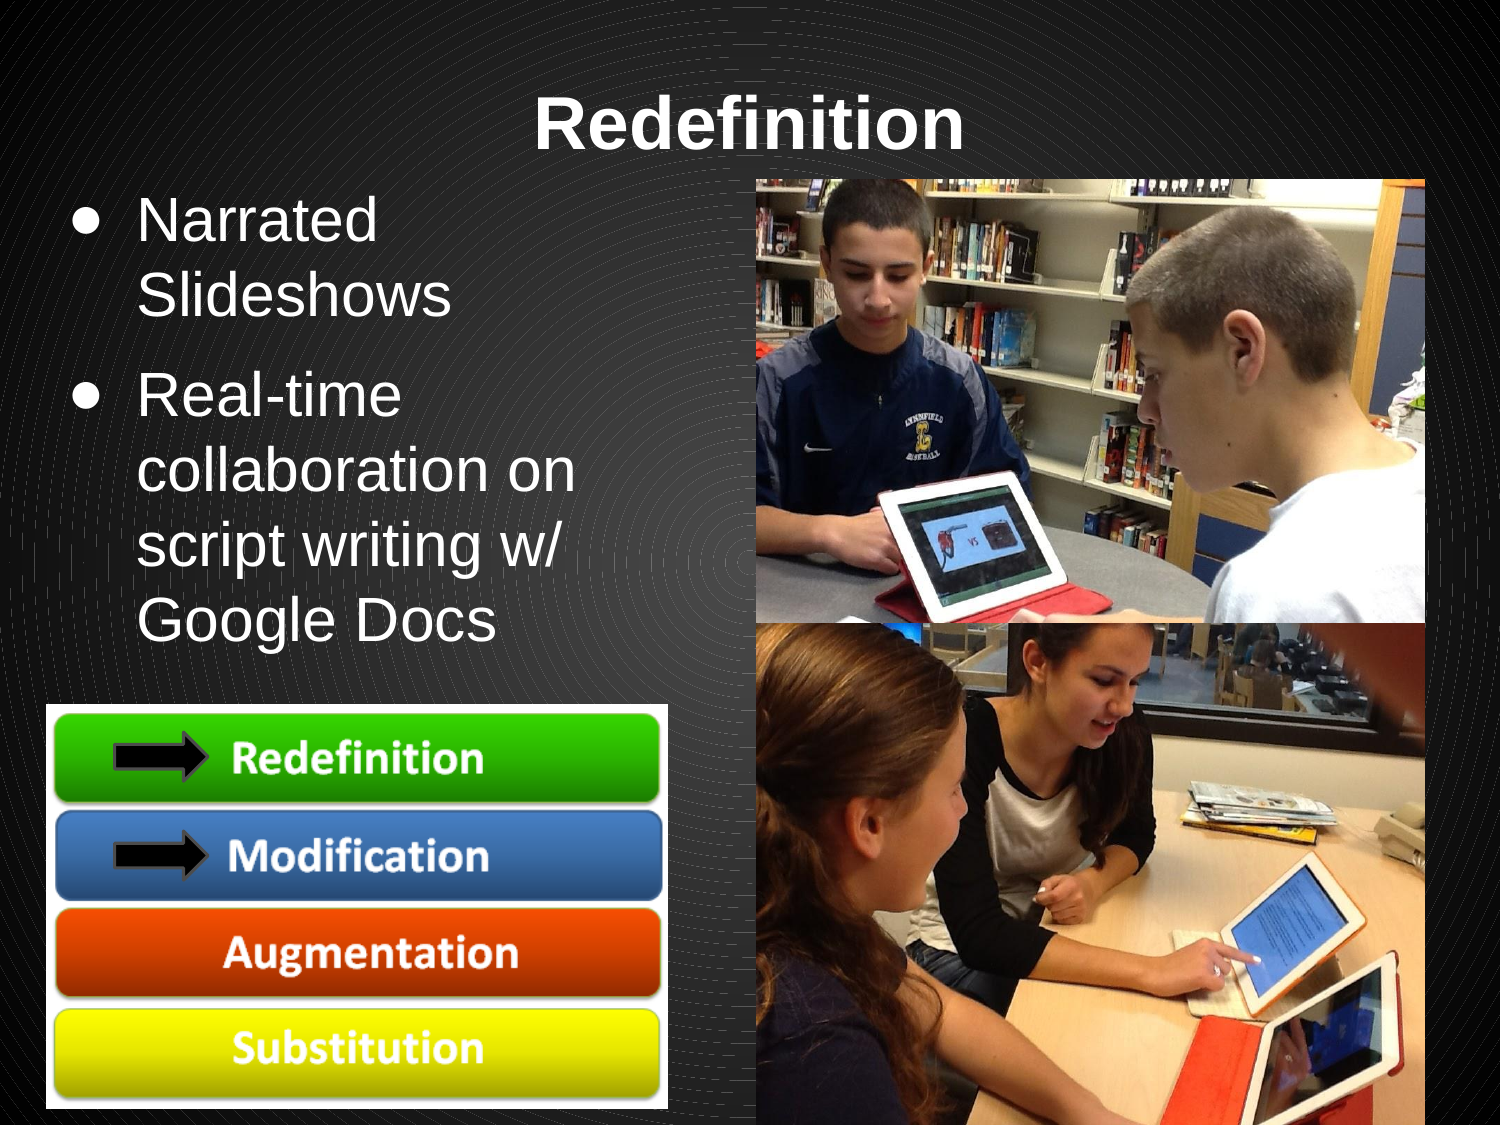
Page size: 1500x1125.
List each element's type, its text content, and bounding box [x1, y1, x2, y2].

list Narrated Slideshows Real-time collaboration on script writing w/ Google Docs [46, 164, 729, 844]
title Redefinition [75, 32, 1425, 180]
picture [756, 178, 1426, 1125]
picture [46, 704, 668, 1109]
